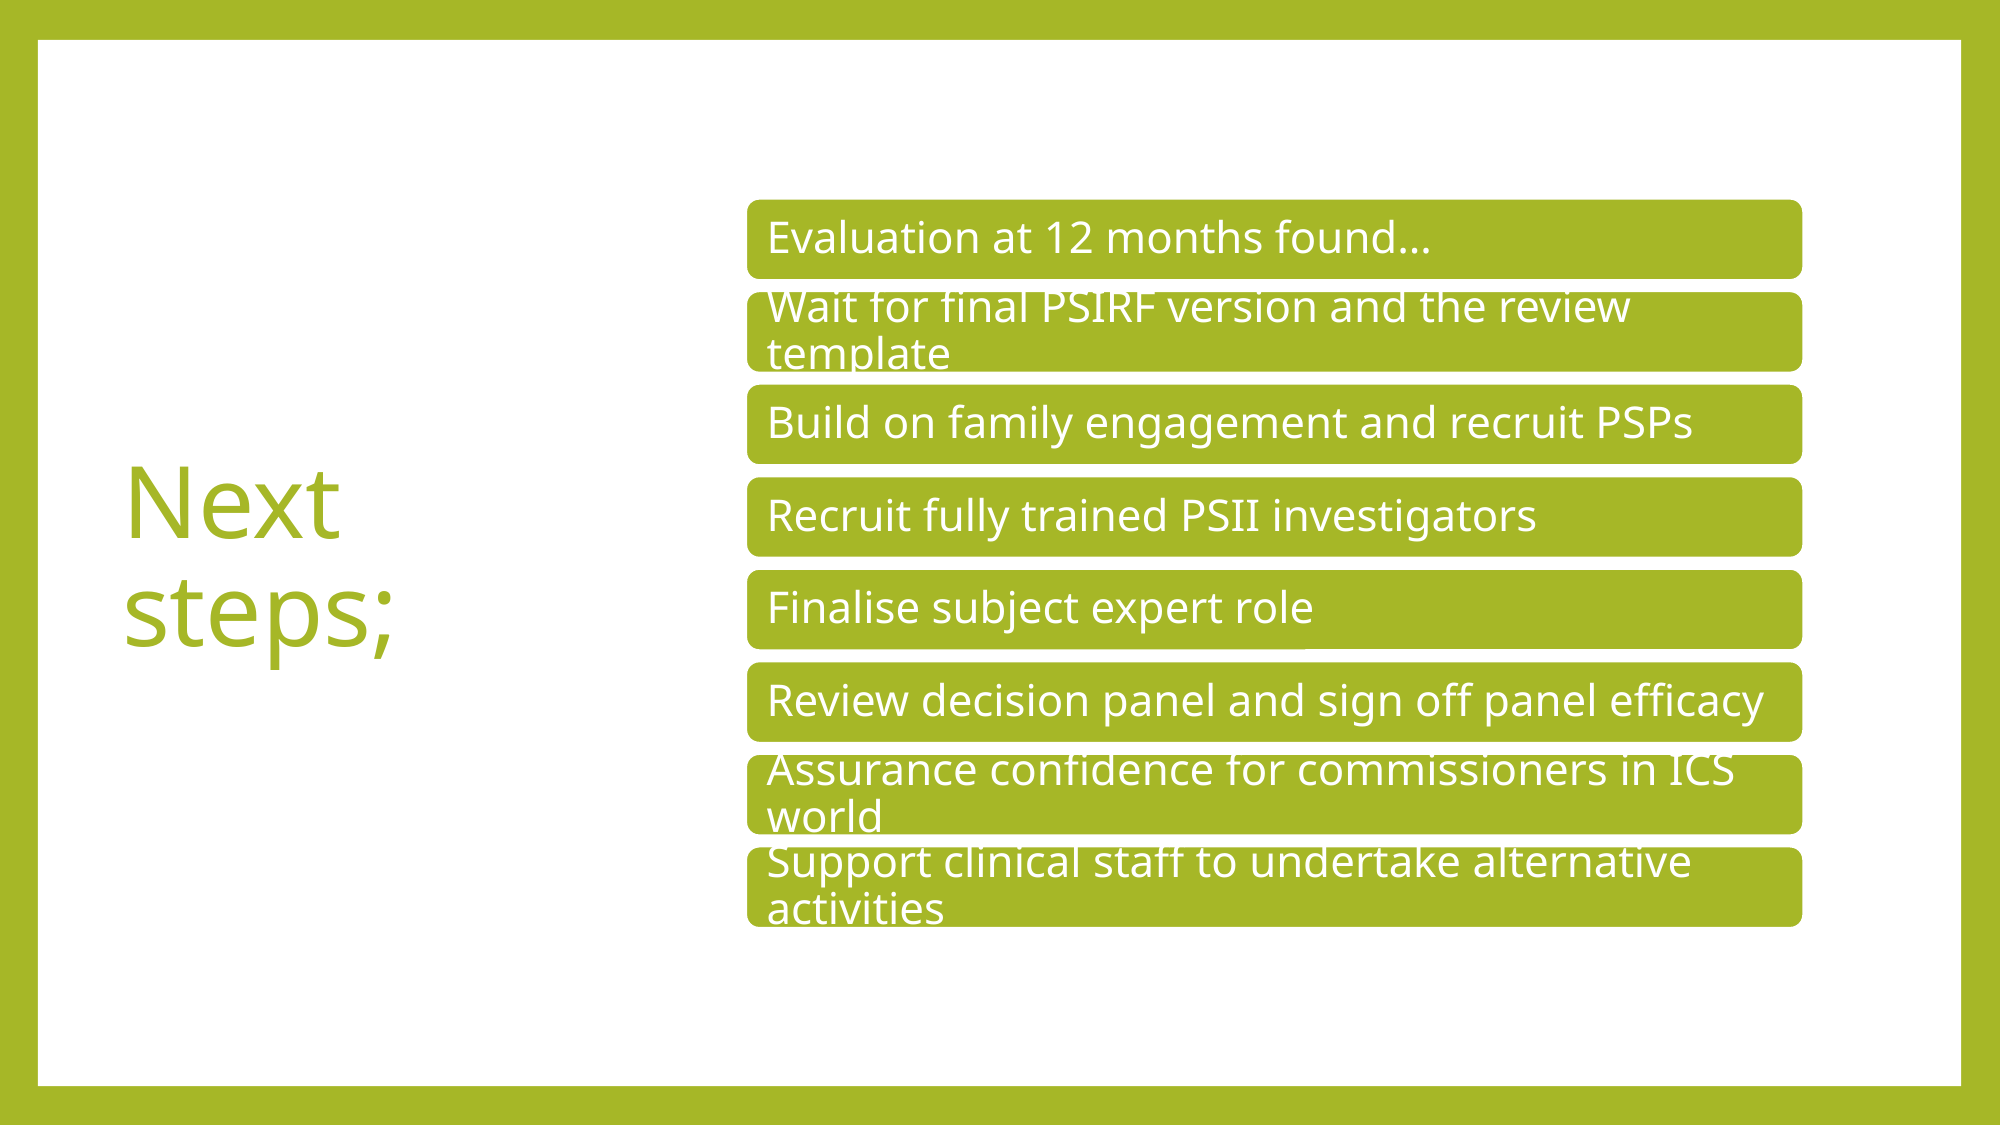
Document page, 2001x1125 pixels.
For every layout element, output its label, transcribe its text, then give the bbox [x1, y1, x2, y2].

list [745, 196, 1805, 931]
title Next steps; [107, 99, 659, 1020]
